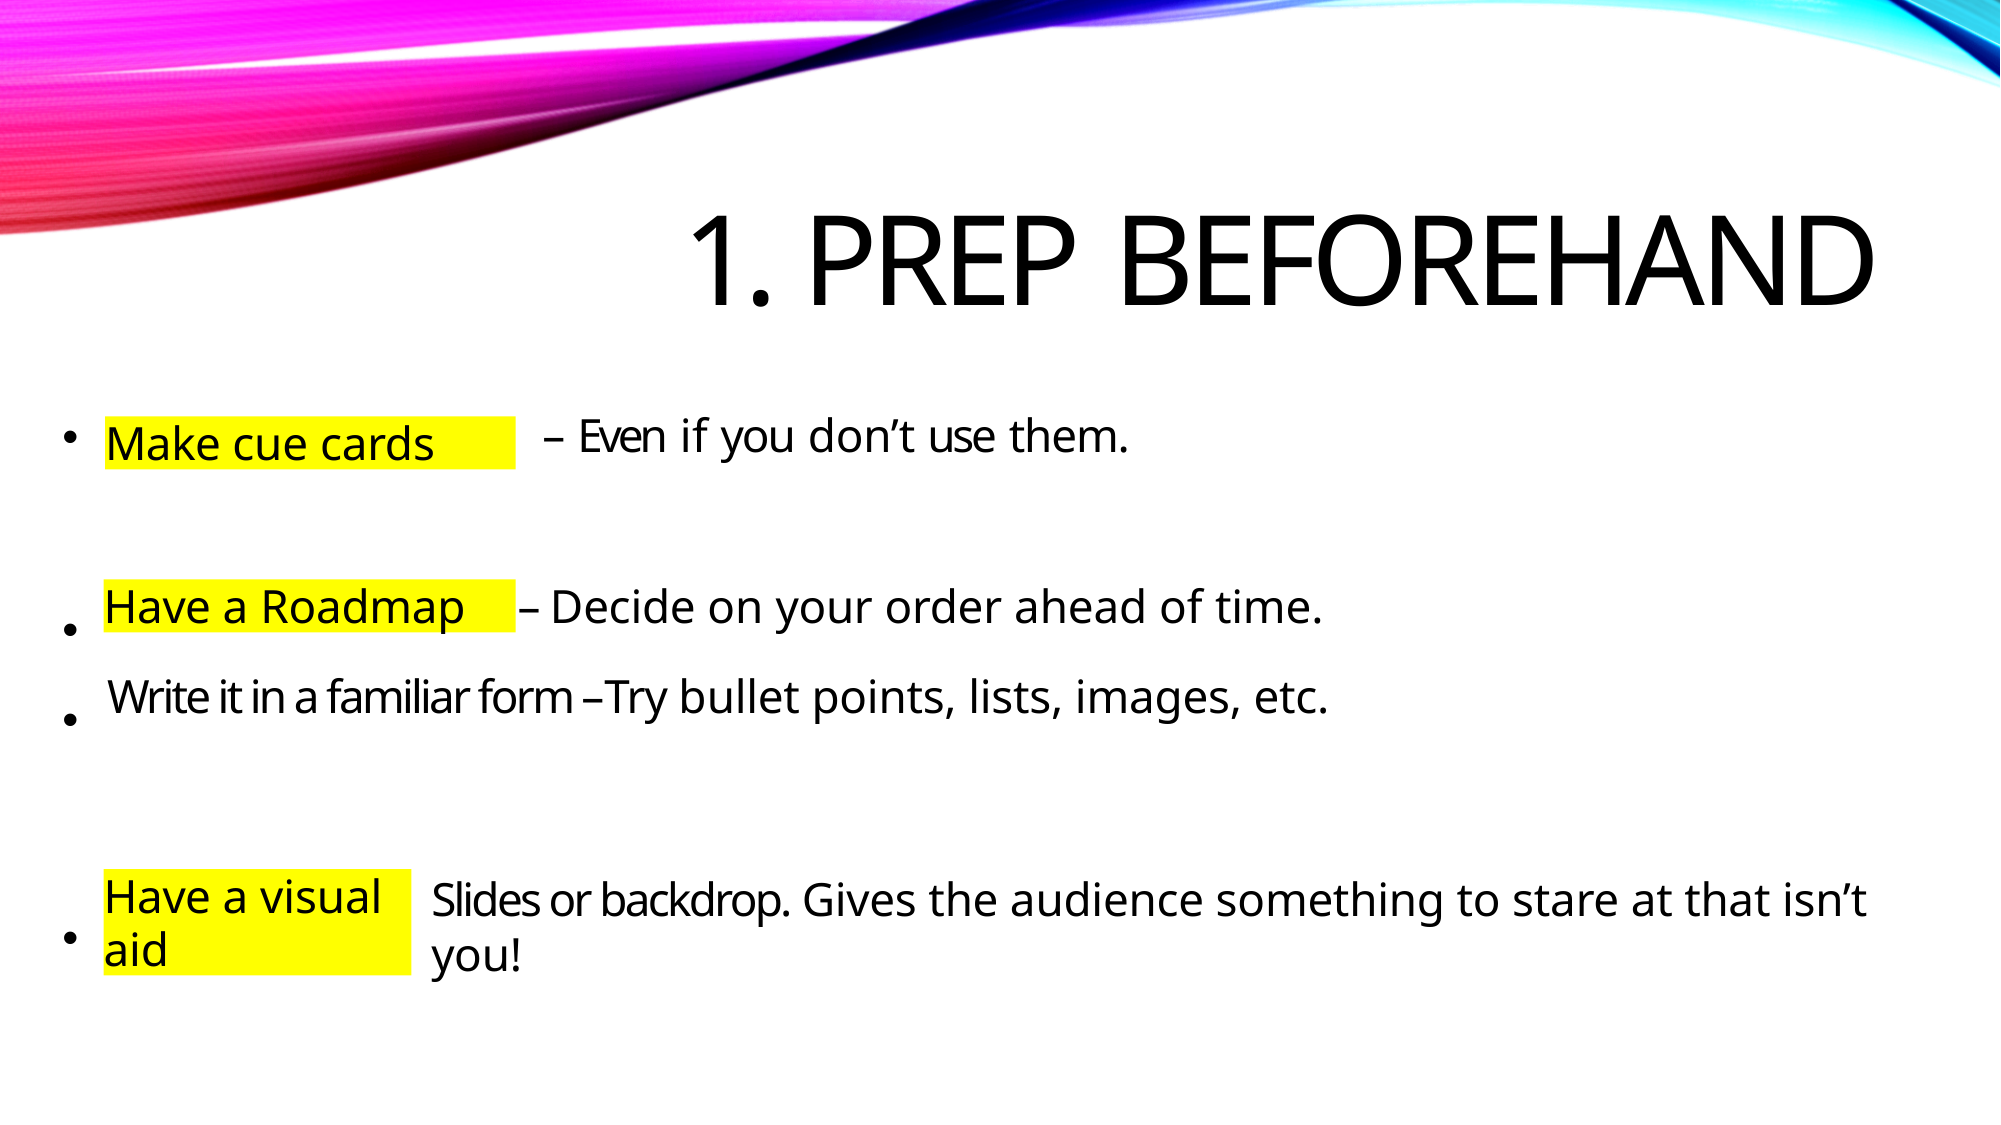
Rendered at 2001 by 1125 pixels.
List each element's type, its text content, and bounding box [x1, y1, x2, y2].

text_box • [60, 404, 81, 462]
picture [1890, 0, 2000, 75]
text_box Make cue cards [105, 416, 516, 470]
title 1. Prep Beforehand [462, 158, 1881, 349]
picture [0, 0, 2000, 237]
picture [1910, 0, 2000, 45]
text_box • • [60, 597, 81, 745]
text_box – Even if you don’t use them. [540, 404, 1856, 519]
text_box Have a visual aid [103, 869, 412, 976]
text_box Write it in a familiar form –Try bullet points, lists, images, etc. [104, 666, 1799, 781]
text_box Slides or backdrop. Gives the audience something to stare at that isn’t you! [429, 869, 1967, 982]
text_box • [60, 906, 81, 964]
text_box Have a Roadmap [103, 579, 515, 633]
text_box – Decide on your order ahead of time. [515, 575, 1605, 633]
